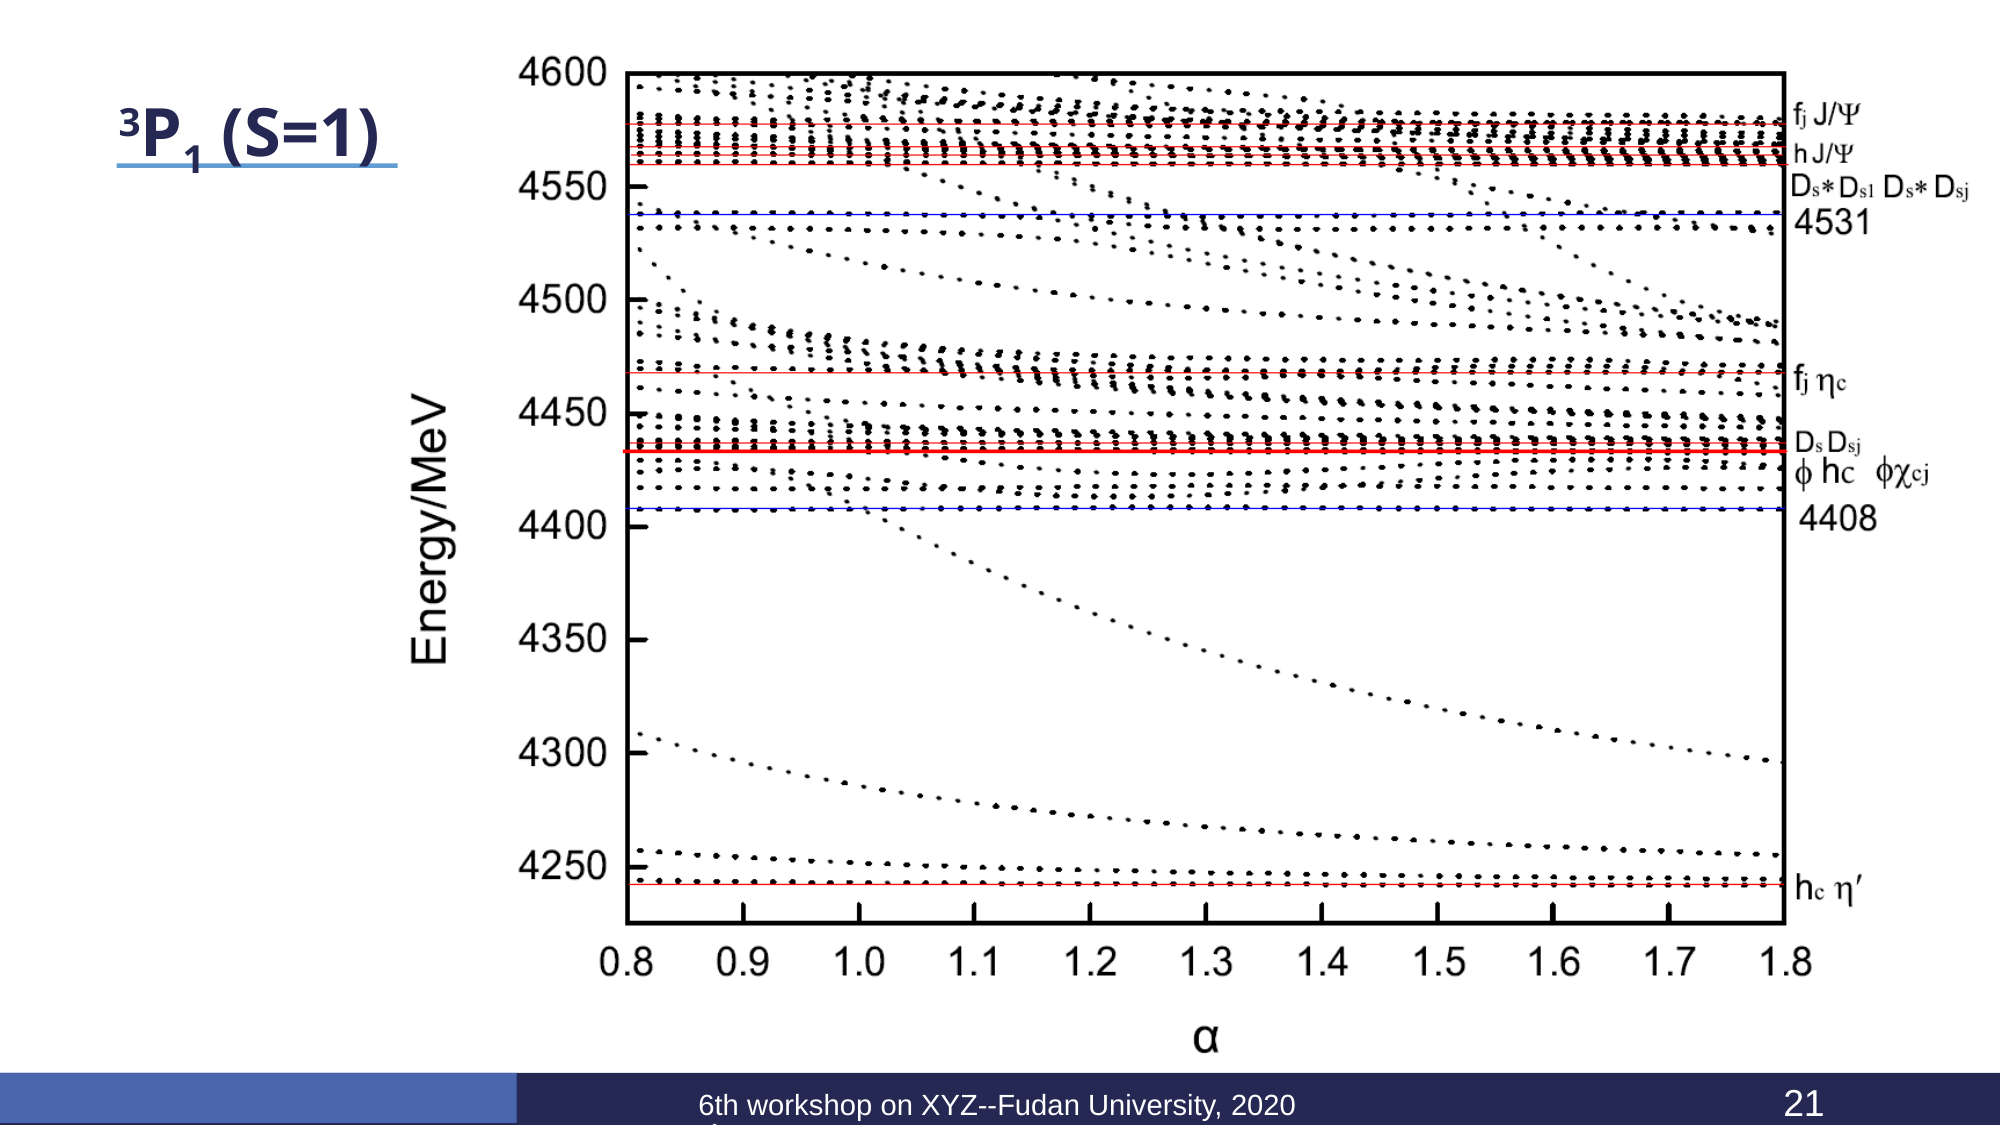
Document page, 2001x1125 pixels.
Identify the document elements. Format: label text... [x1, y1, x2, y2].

footer 6th workshop on XYZ--Fudan University, 2020.1 [683, 1078, 1317, 1116]
title 3P1 (S=1) [103, 56, 392, 169]
picture [397, 0, 2000, 1065]
